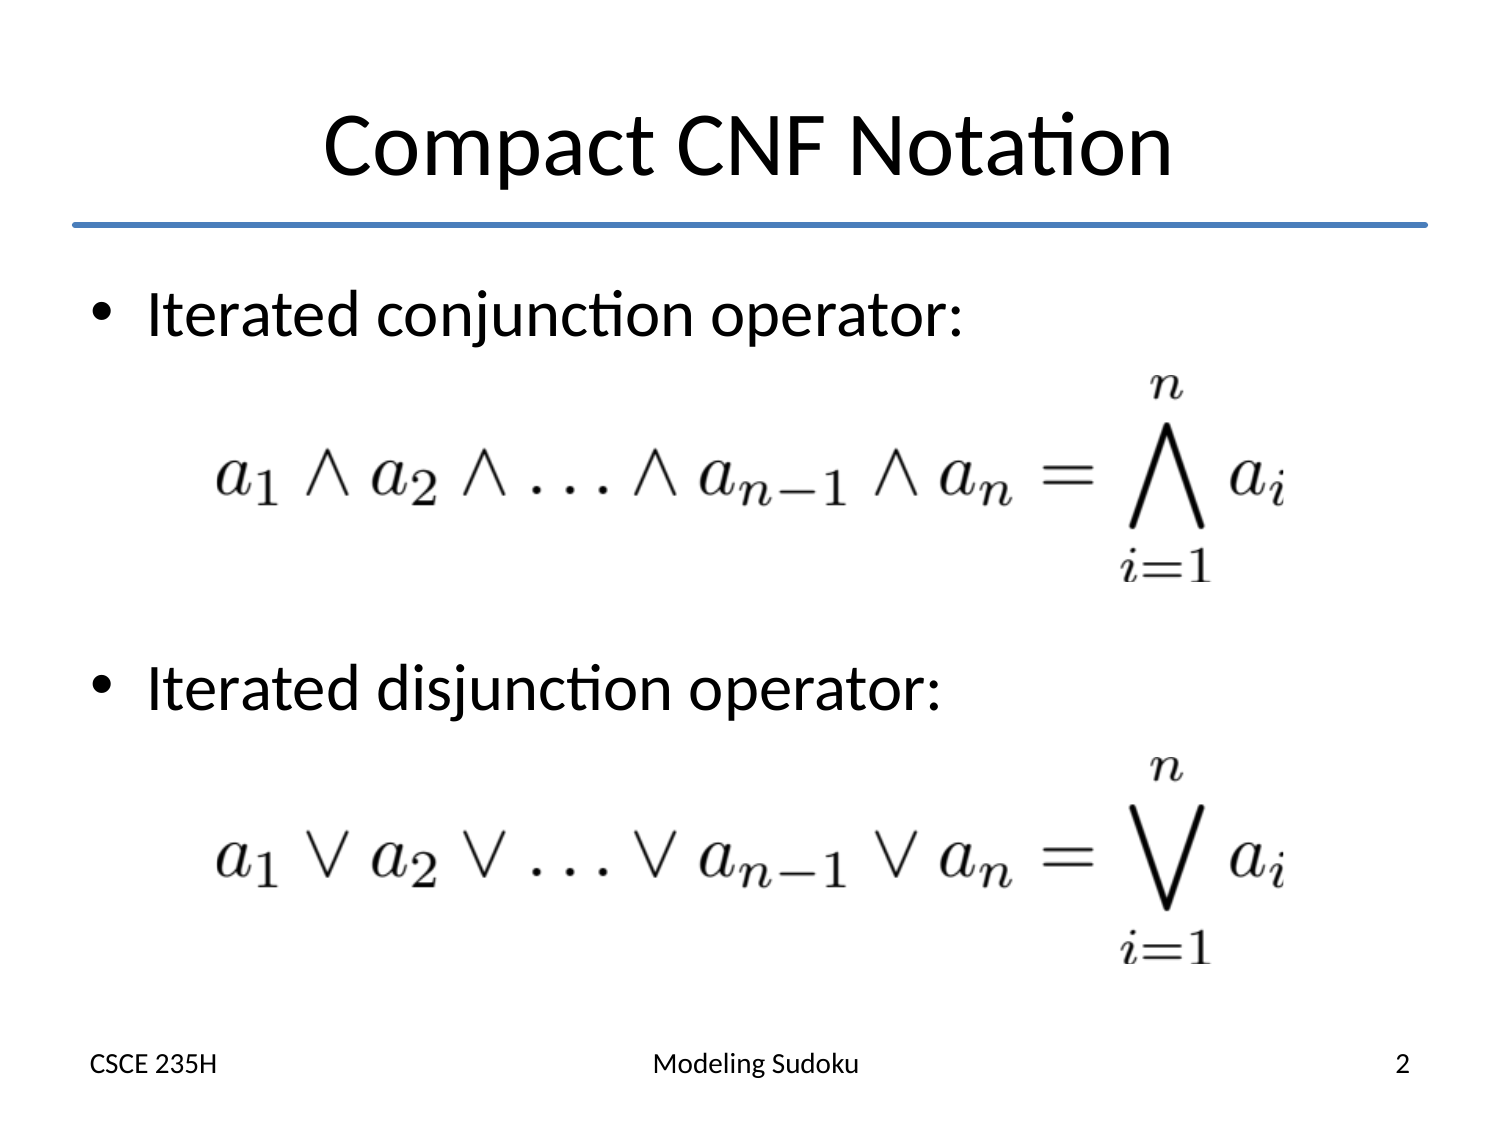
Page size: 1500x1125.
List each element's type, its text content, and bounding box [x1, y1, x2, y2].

picture [216, 375, 1284, 583]
list Iterated conjunction operator: Iterated disjunction operator: [75, 262, 1425, 1005]
picture [216, 757, 1284, 964]
title Compact CNF Notation [75, 45, 1425, 233]
